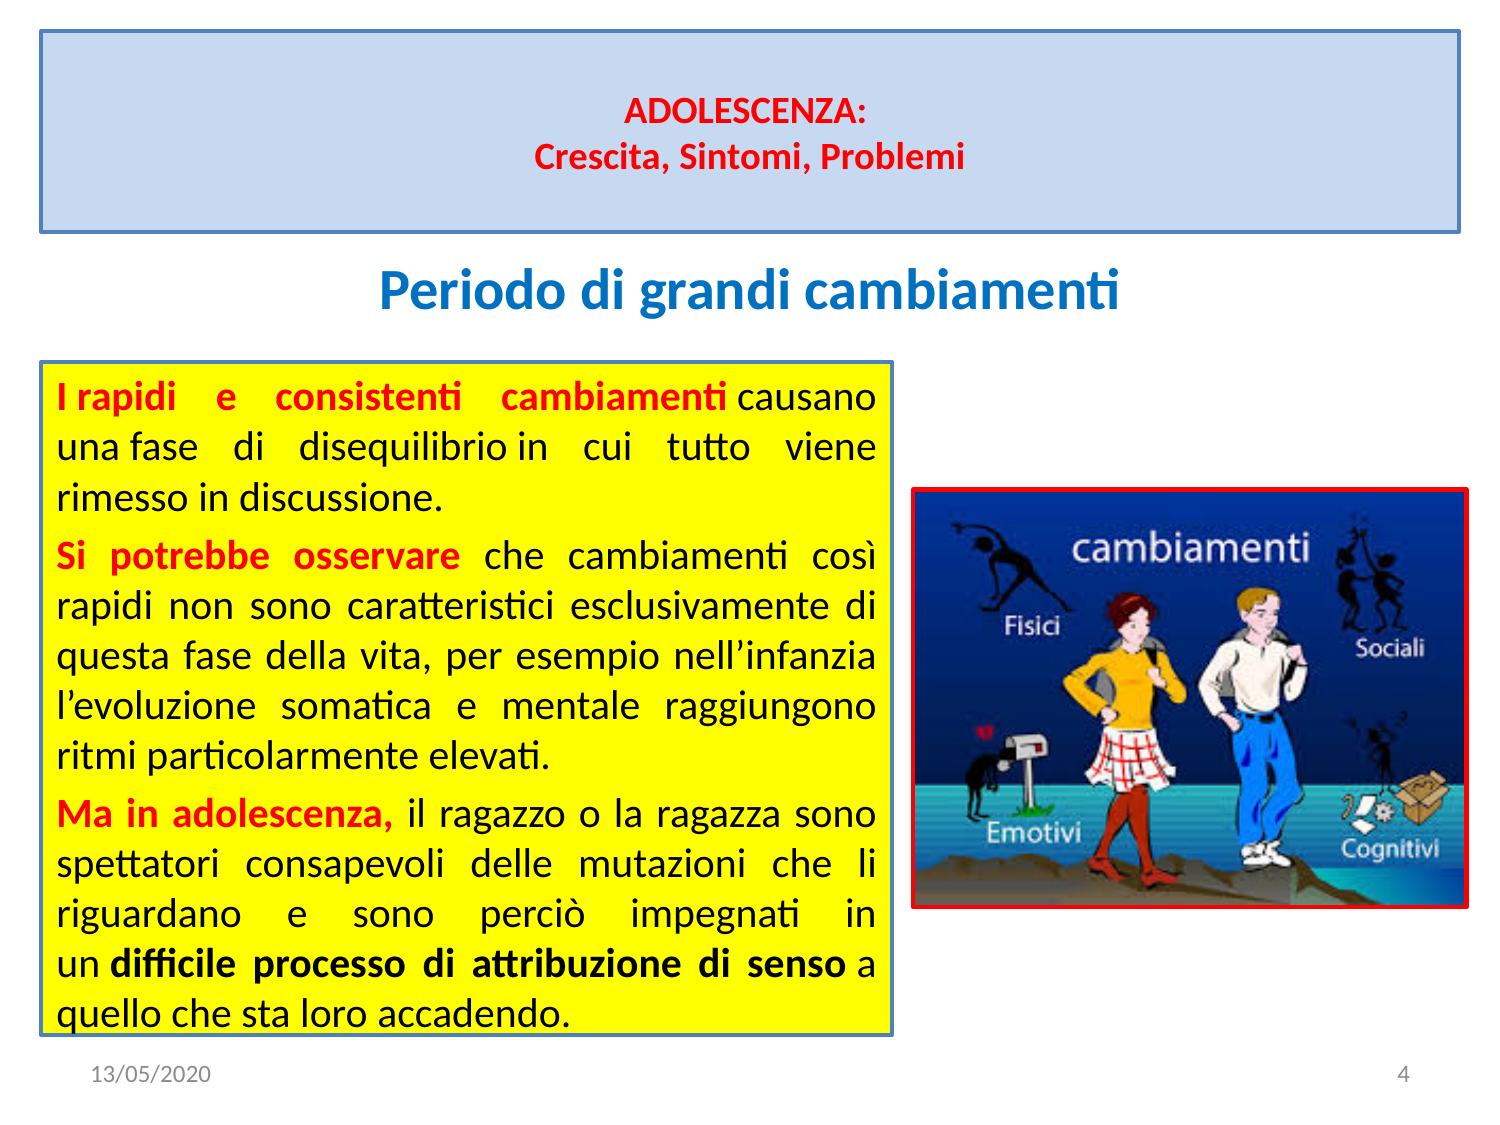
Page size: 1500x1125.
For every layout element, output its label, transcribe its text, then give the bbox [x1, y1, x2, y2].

subtitle I rapidi e consistenti cambiamenti causano una fase di disequilibrio in cui tutto viene rimesso in discussione. Si potrebbe osservare che cambiamenti così rapidi non sono caratteristici esclusivamente di questa fase della vita, per esempio nell’infanzia l’evoluzione somatica e mentale raggiungono ritmi particolarmente elevati. Ma in adolescenza, il ragazzo o la ragazza sono spettatori consapevoli delle mutazioni che li riguardano e sono perciò impegnati in un difficile processo di attribuzione di senso a quello che sta loro accadendo. [41, 361, 892, 1035]
title ADOLESCENZA: Crescita, Sintomi, Problemi [41, 30, 1459, 232]
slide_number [75, 1042, 425, 1103]
text_box Periodo di grandi cambiamenti [41, 243, 1459, 329]
slide_number 4 [1074, 1042, 1425, 1103]
picture [915, 491, 1465, 906]
